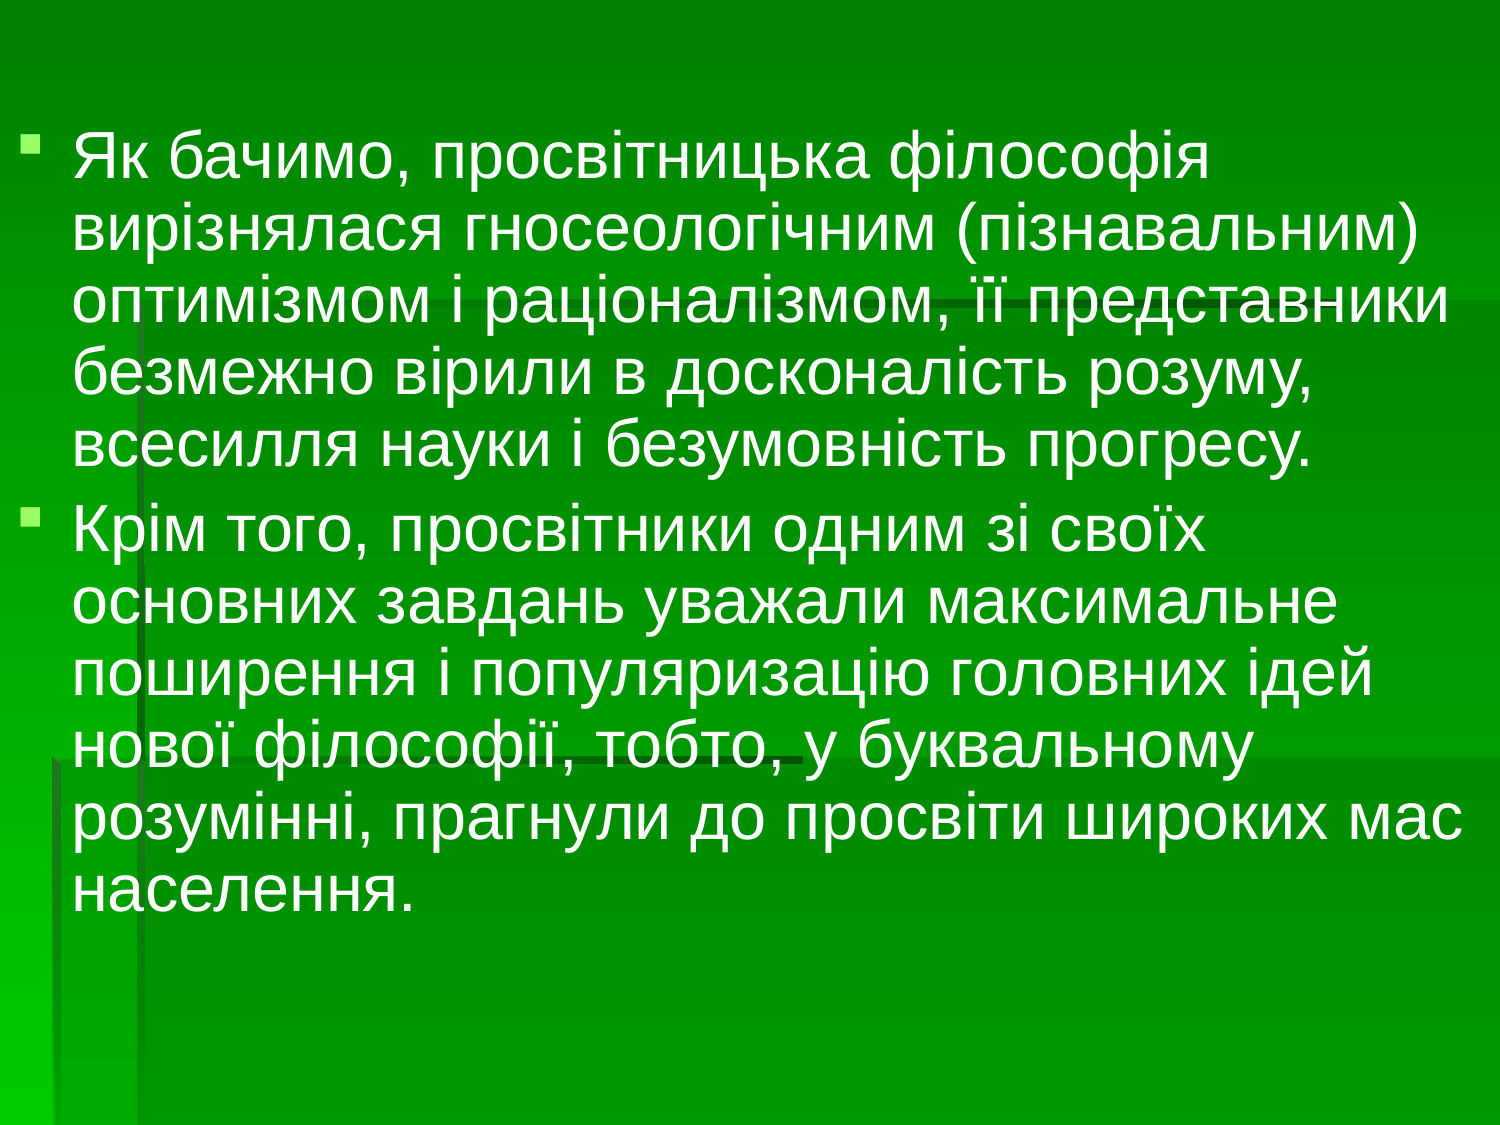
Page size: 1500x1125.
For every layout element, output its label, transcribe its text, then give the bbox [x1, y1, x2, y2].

list Як бачимо, просвітницька філософія вирізнялася гносеологічним (пізнавальним) оптимізмом і раціоналізмом, її представники безмежно вірили в досконалість розуму, всесилля науки і безумовність прогресу. Крім того, просвітники одним зі своїх основних завдань уважали максимальне поширення і популяризацію головних ідей нової філософії, тобто, у буквальному розумінні, прагнули до просвіти широких мас населення. [0, 113, 1500, 1001]
